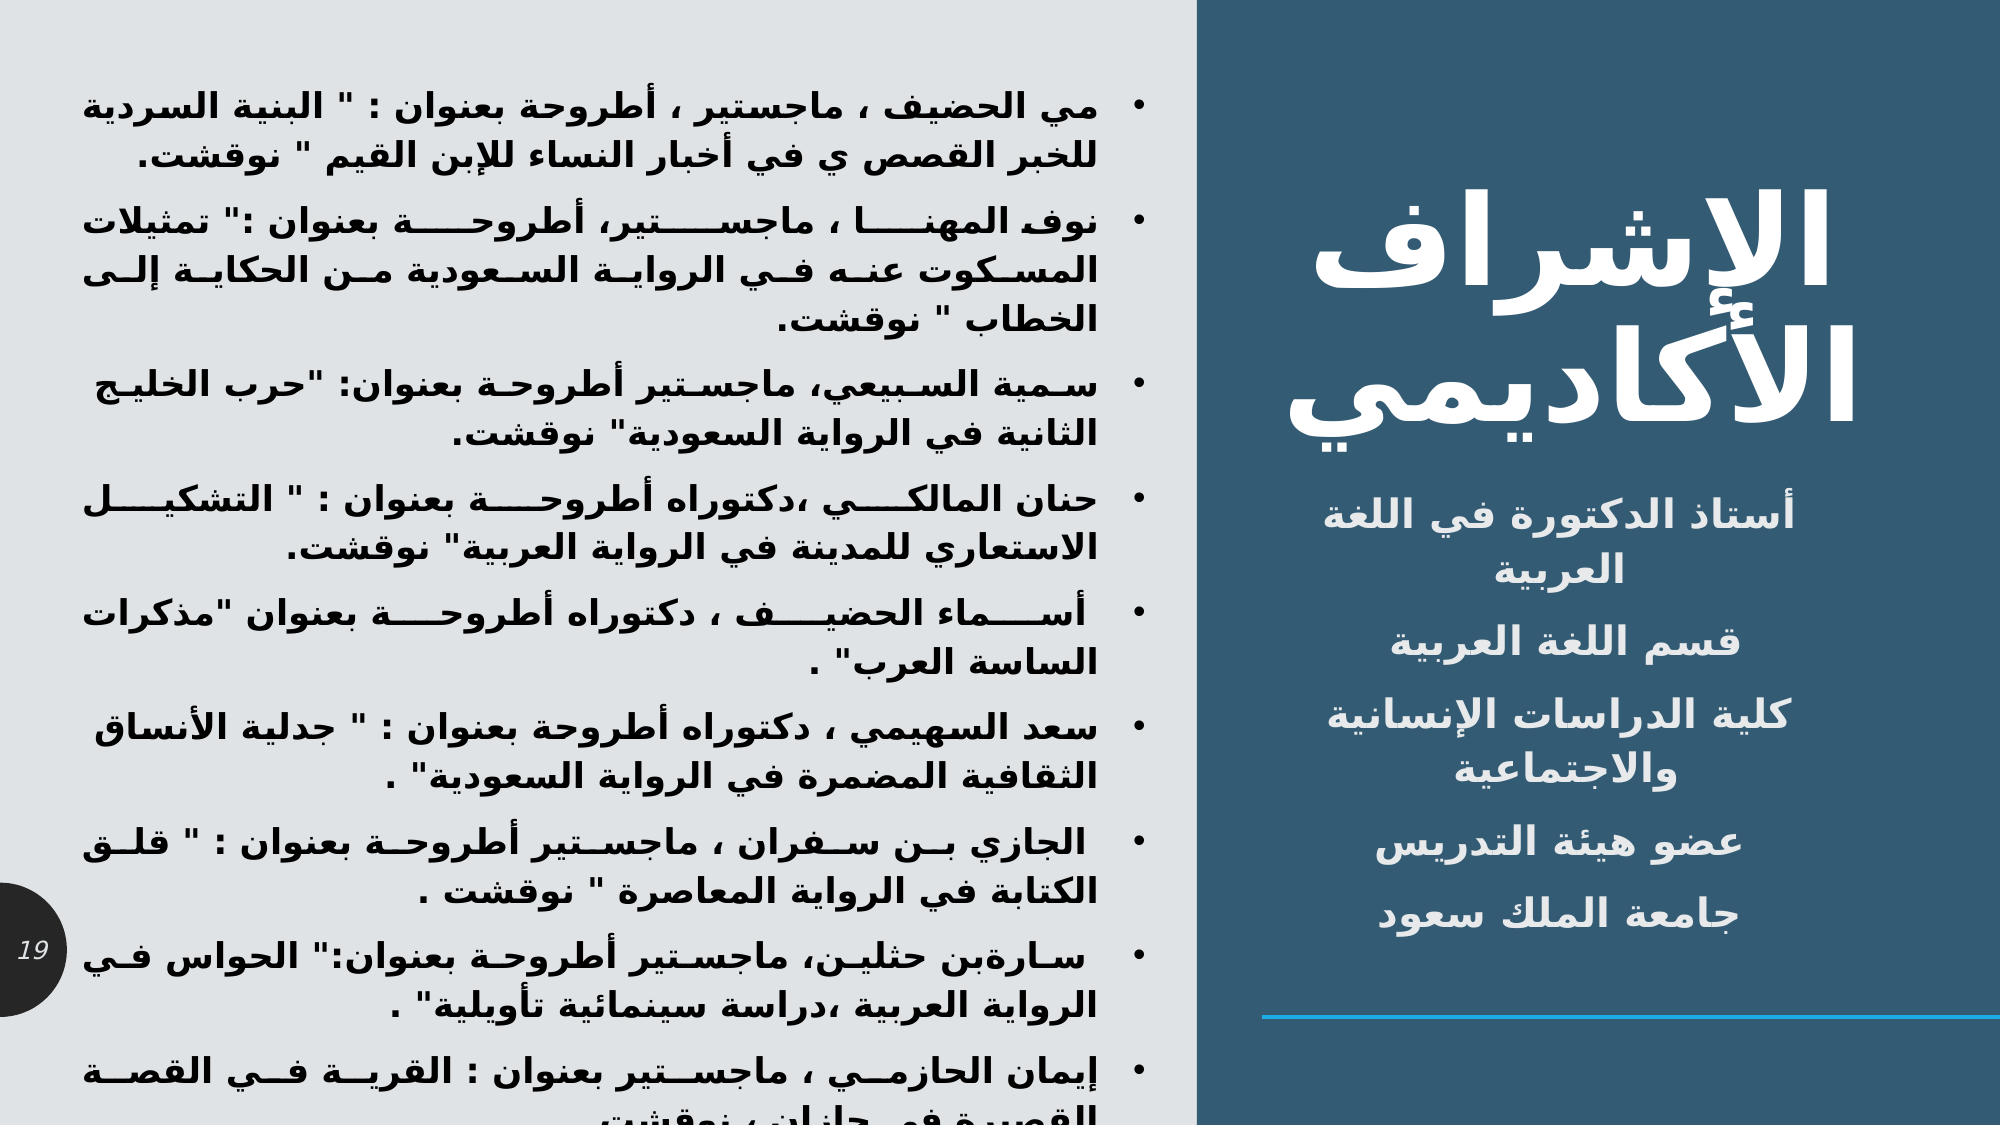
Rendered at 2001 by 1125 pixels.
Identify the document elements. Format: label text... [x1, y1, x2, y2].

title الإشراف الأكاديمي [1246, 91, 1901, 457]
list أستاذ الدكتورة في اللغة العربية قسم اللغة العربية كلية الدراسات الإنسانية والاجتماعية عضو هيئة التدريس جامعة الملك سعود [1244, 474, 1876, 944]
slide_number 19 [0, 919, 66, 980]
text_box مي الحضيف ، ماجستير ، أطروحة بعنوان : " البنية السردية للخبر القصص ي في أخبار النساء للإبن القيم " نوقشت. نوف المهنا ، ماجستير، أطروحة بعنوان :" تمثيلات المسكوت عنه في الرواية السعودية من الحكاية إلى الخطاب " نوقشت. سمية السبيعي، ماجستير أطروحة بعنوان: "حرب الخليج الثانية في الرواية السعودية" نوقشت. حنان المالكي ،دكتوراه أطروحة بعنوان : " التشكيل الاستعاري للمدينة في الرواية العربية" نوقشت. أسماء الحضيف ، دكتوراه أطروحة بعنوان "مذكرات الساسة العرب" . سعد السهيمي ، دكتوراه أطروحة بعنوان : " جدلية الأنساق الثقافية المضمرة في الرواية السعودية" . الجازي بن سفران ، ماجستير أطروحة بعنوان : " قلق الكتابة في الرواية المعاصرة " نوقشت . سارةبن حثلين، ماجستير أطروحة بعنوان:" الحواس في الرواية العربية ،دراسة سينمائية تأويلية" . إيمان الحازمي ، ماجستير بعنوان : القرية في القصة القصيرة في جازان ، نوقشت . نوف السديري ،ماجستير بعنوان :" رواية اليافعين في الأدب العربي . أمل البلوي ،دكتوراه بعنوان :" سيرة المدائن في الرواية العربية". مها القريني ، دكتوراه [66, 69, 1161, 1125]
